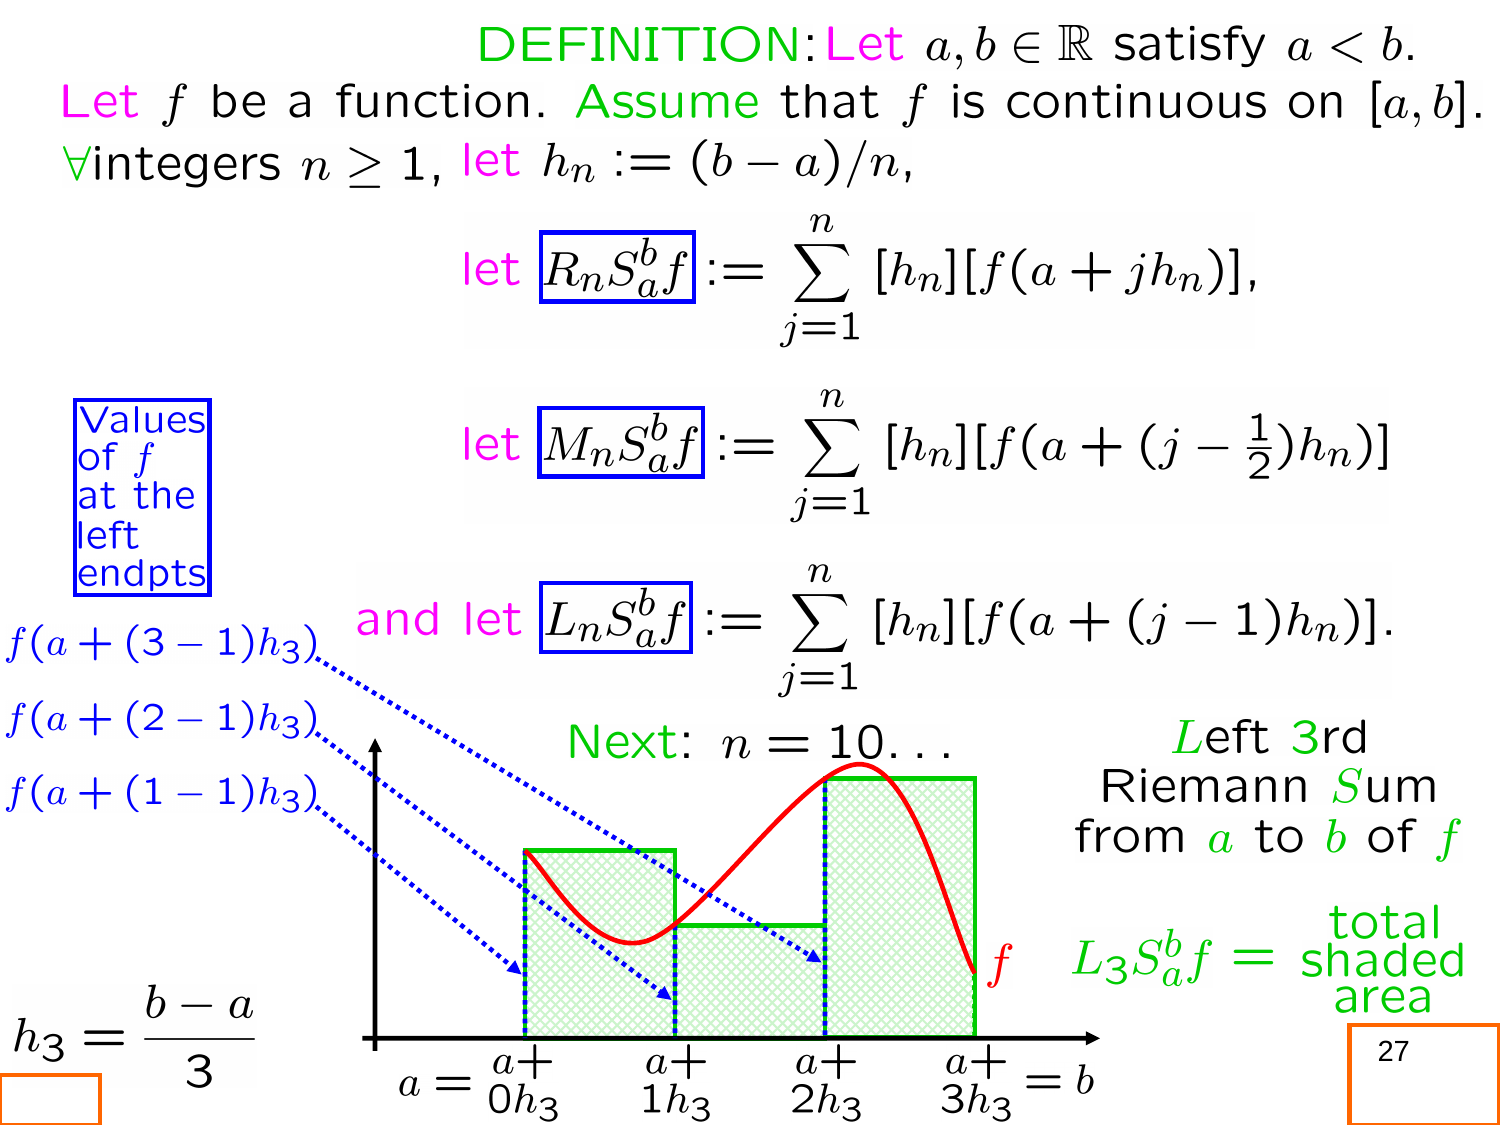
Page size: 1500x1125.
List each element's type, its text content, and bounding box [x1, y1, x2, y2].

picture [5, 624, 317, 664]
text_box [1071, 902, 1463, 1013]
picture [985, 942, 1013, 989]
picture [62, 81, 545, 129]
picture [791, 1082, 862, 1122]
picture [464, 387, 1390, 525]
picture [356, 562, 1392, 700]
picture [488, 1082, 559, 1122]
text_box [676, 1032, 1100, 1045]
text_box [486, 945, 522, 975]
text_box [674, 925, 824, 1038]
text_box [74, 399, 211, 596]
picture [464, 212, 1256, 350]
picture [946, 1044, 1007, 1081]
text_box [526, 850, 675, 891]
text_box [368, 738, 382, 777]
picture [646, 1044, 707, 1081]
text_box [524, 851, 674, 1038]
text_box [0, 1074, 100, 1125]
picture [464, 137, 913, 191]
text_box [657, 987, 672, 1000]
picture [796, 1044, 857, 1081]
text_box [524, 771, 975, 974]
picture [493, 1044, 554, 1081]
picture [5, 773, 317, 813]
text_box [804, 950, 822, 963]
picture [569, 724, 951, 762]
picture [5, 700, 317, 739]
text_box [824, 933, 975, 1038]
picture [574, 80, 1483, 129]
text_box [1075, 716, 1463, 863]
picture [479, 24, 813, 64]
picture [642, 1082, 711, 1122]
text_box [889, 778, 975, 972]
picture [827, 24, 1413, 71]
picture [12, 984, 257, 1088]
picture [941, 1082, 1012, 1122]
text_box [1349, 1025, 1500, 1125]
picture [1024, 1062, 1095, 1094]
picture [62, 143, 442, 188]
picture [399, 1074, 472, 1096]
slide_number 27 [1074, 1024, 1425, 1103]
